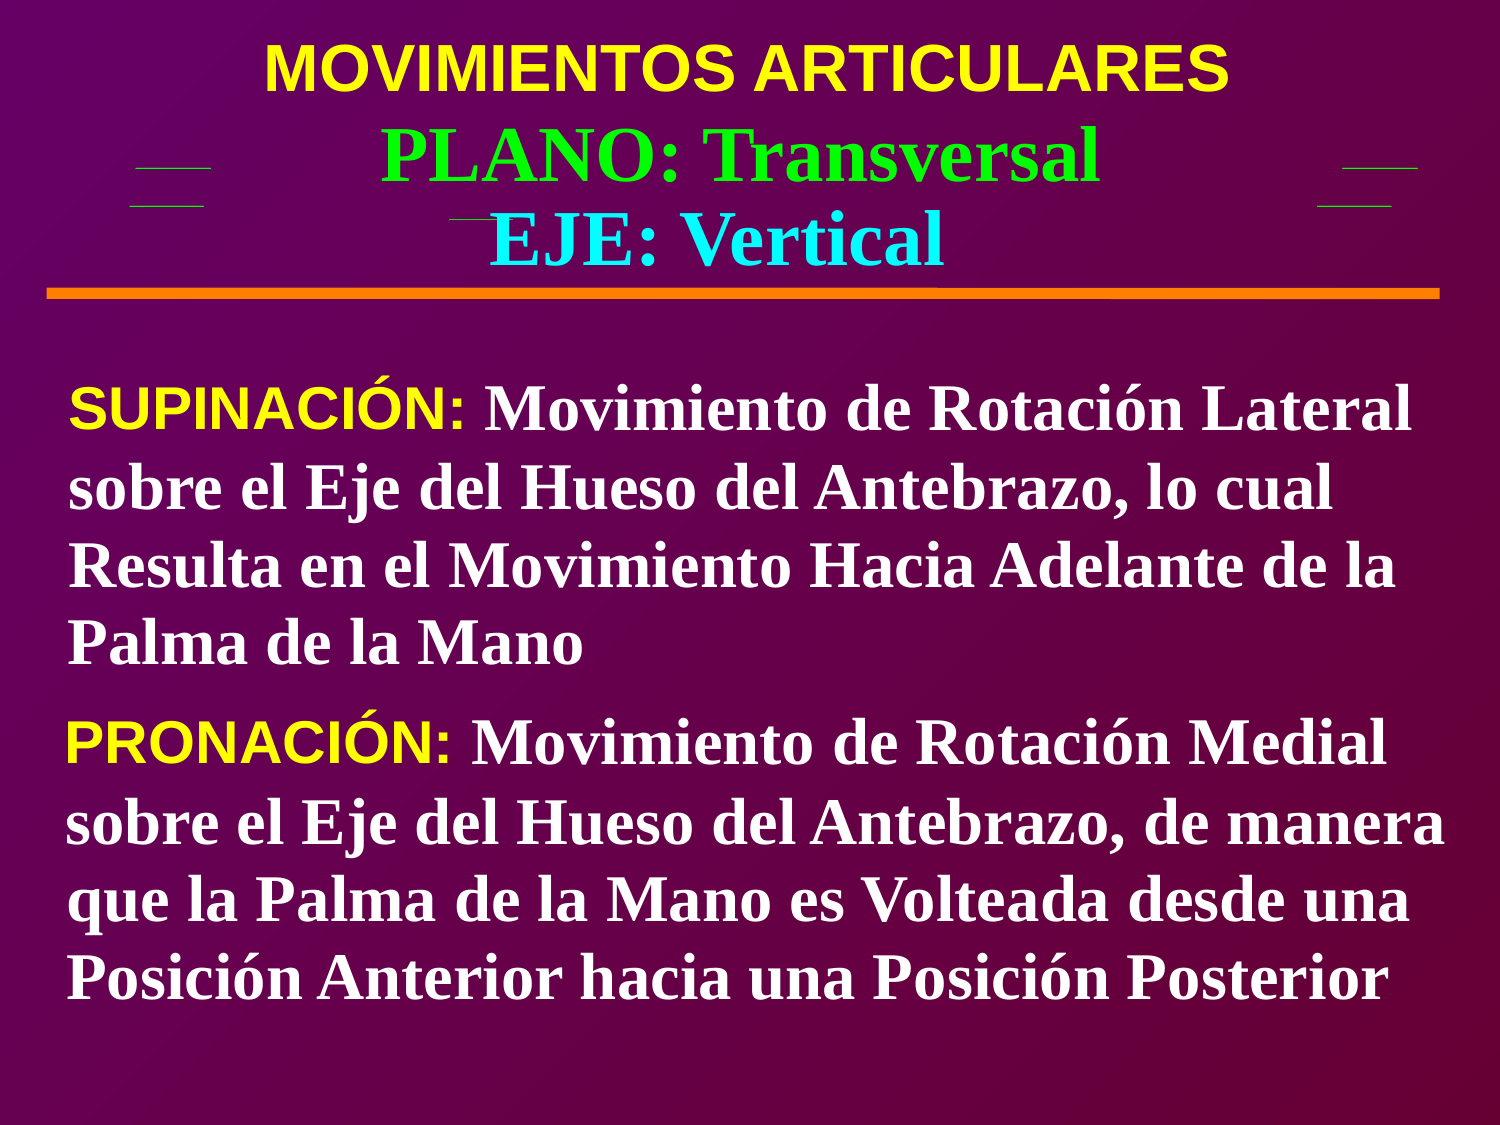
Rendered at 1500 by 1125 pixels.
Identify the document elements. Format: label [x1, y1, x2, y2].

text_box [64, 686, 1465, 1104]
text_box [67, 352, 1431, 679]
text_box [263, 24, 1232, 282]
